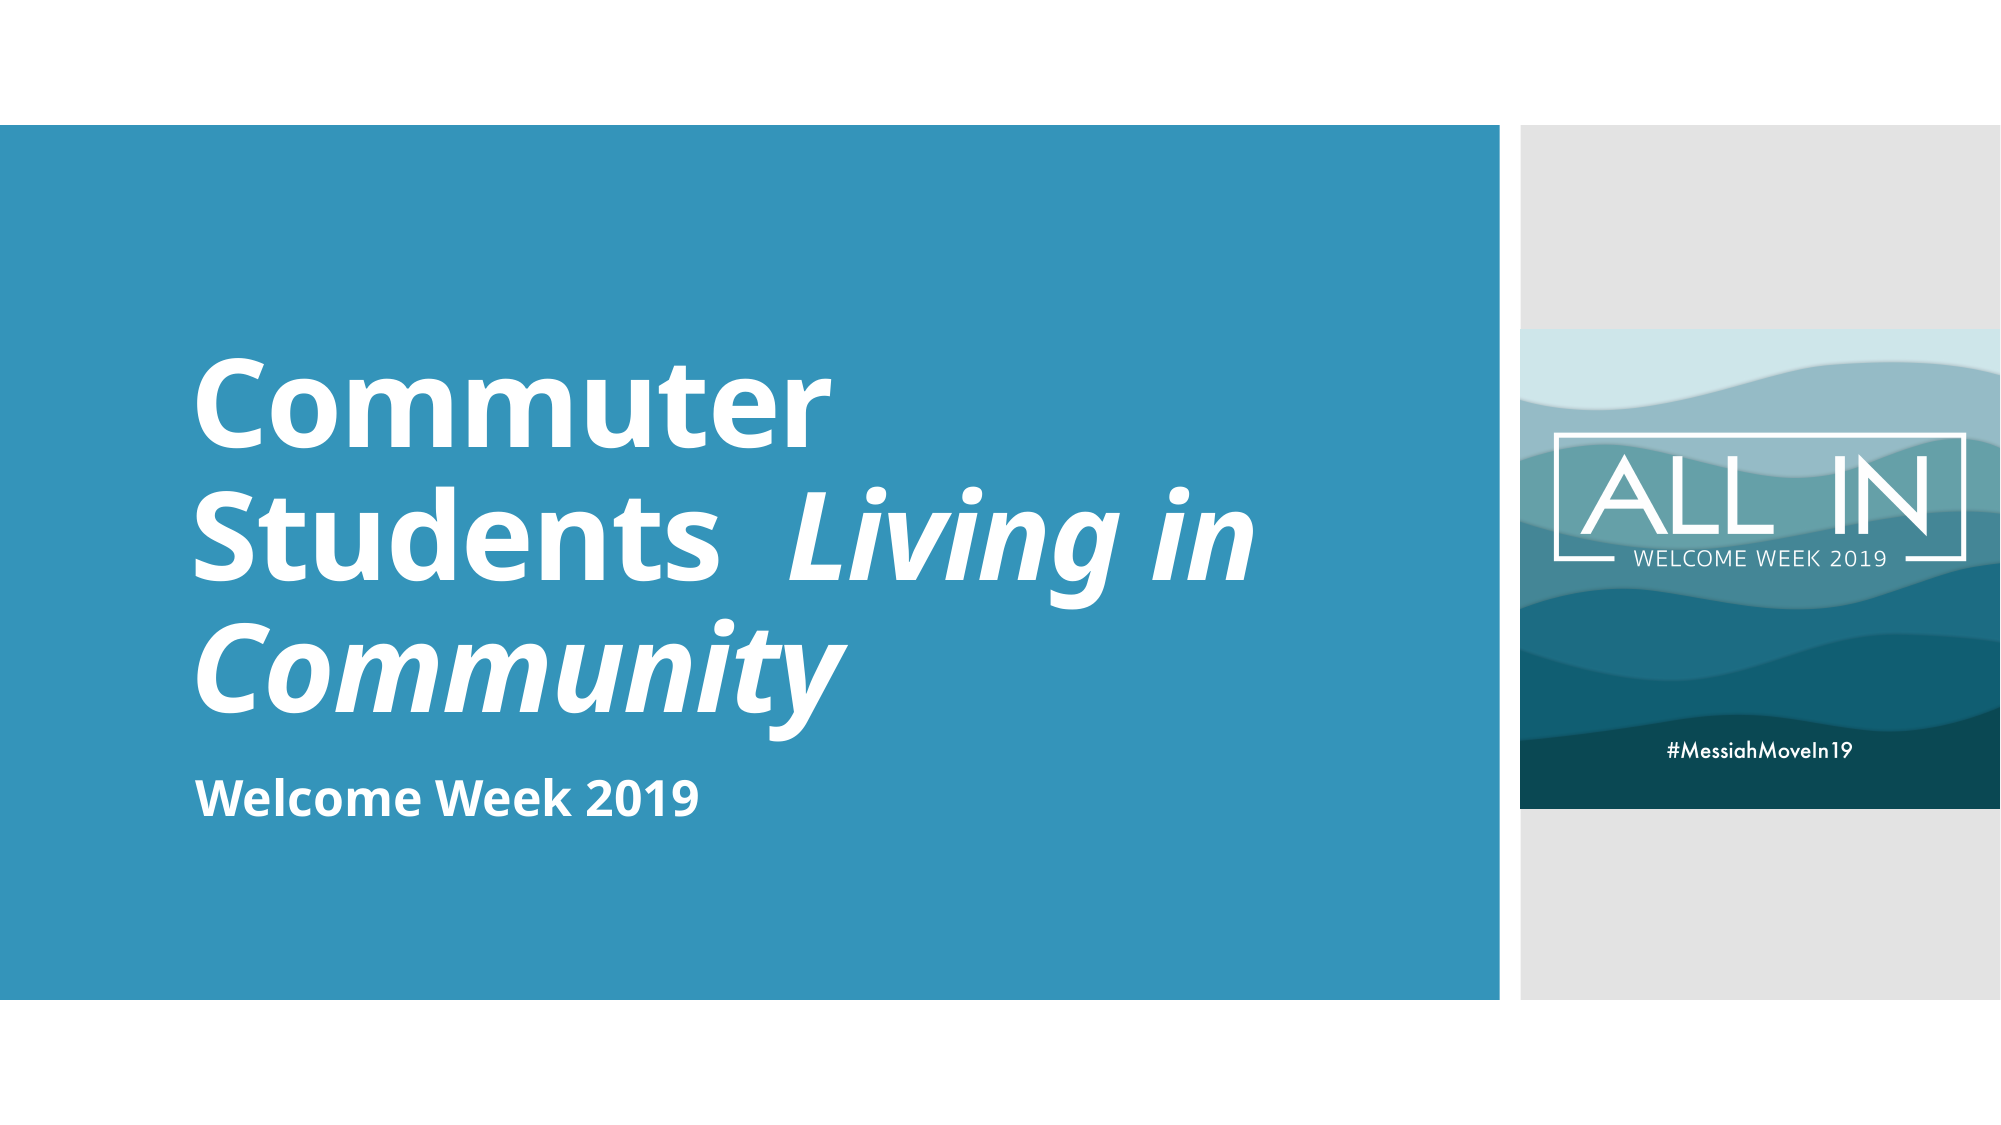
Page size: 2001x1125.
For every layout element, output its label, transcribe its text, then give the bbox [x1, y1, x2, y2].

subtitle Welcome Week 2019 [180, 766, 1381, 917]
picture [1520, 328, 2000, 809]
title Commuter Students Living in Community [175, 213, 1376, 747]
